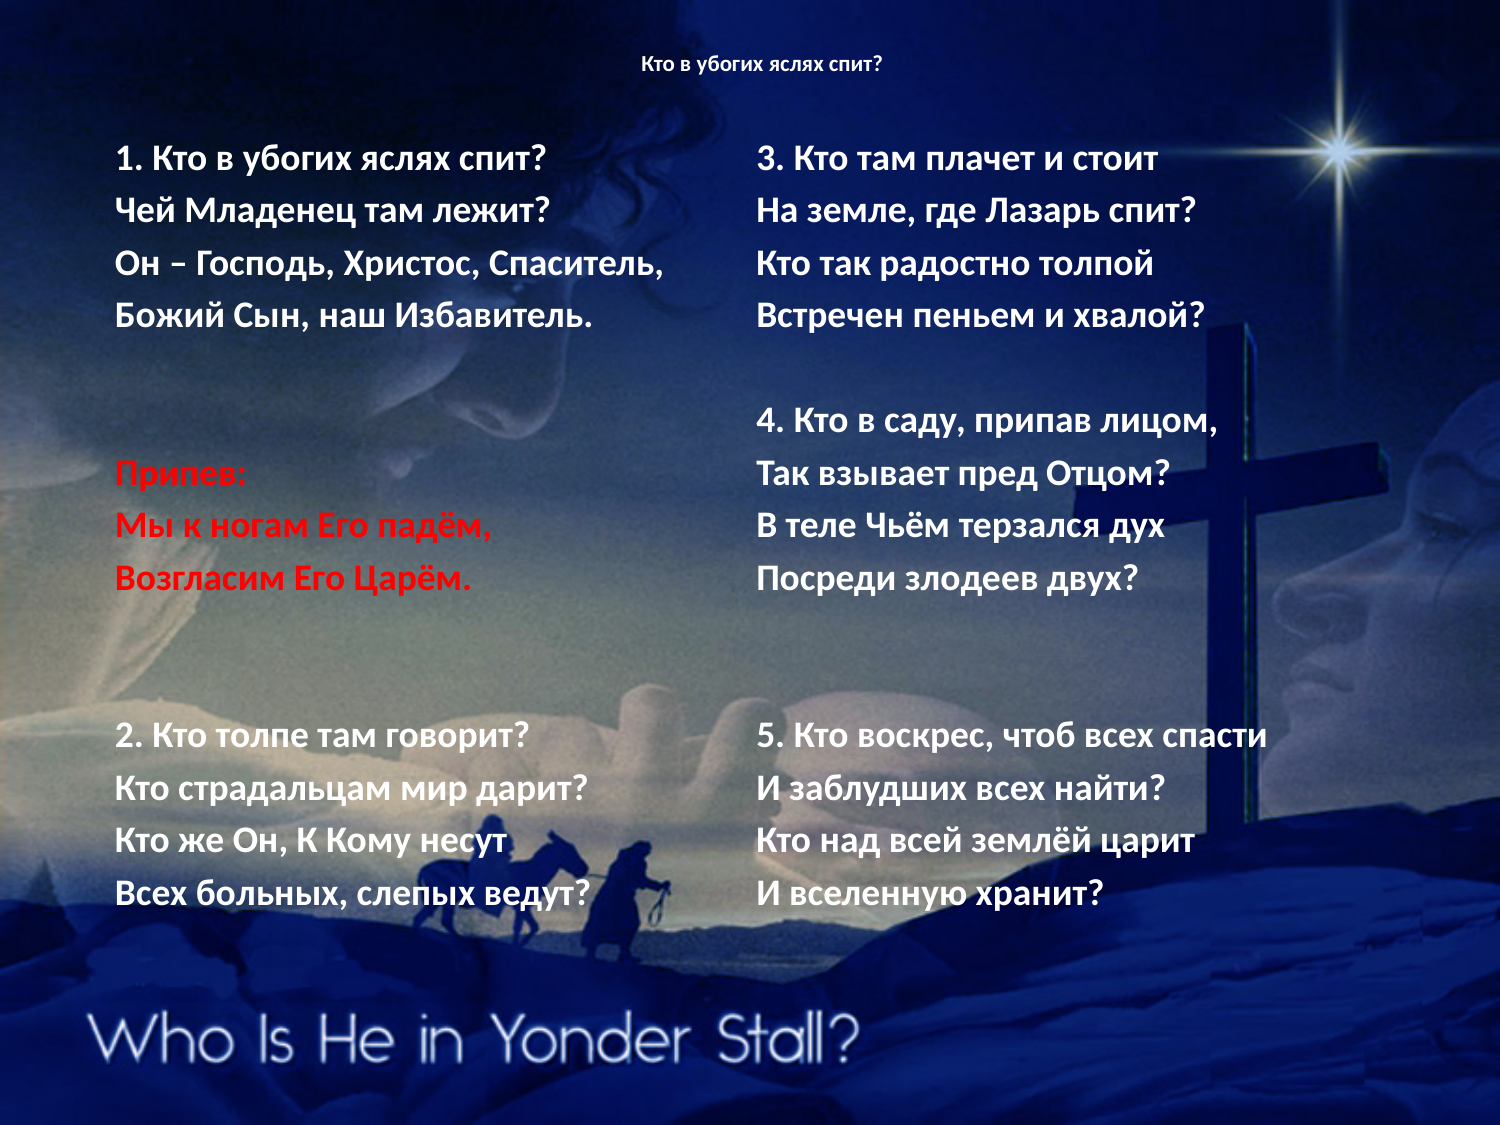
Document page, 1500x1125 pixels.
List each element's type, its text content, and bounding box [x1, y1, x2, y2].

picture [0, 0, 1500, 1125]
subtitle 1. Кто в убогих яслях спит? Чей Младенец там лежит? Он – Господь, Христос, Спаситель, Божий Сын, наш Избавитель. Припев: Мы к ногам Его падём, Возгласим Его Царём. 2. Кто толпе там говорит? Кто страдальцам мир дарит? Кто же Он, К Кому несут Всех больных, слепых ведут? 3. Кто там плачет и стоит На земле, где Лазарь спит? Кто так радостно толпой Встречен пеньем и хвалой? 4. Кто в саду, припав лицом, Так взывает пред Отцом? В теле Чьём терзался дух Посреди злодеев двух? 5. Кто воскрес, чтоб всех спасти И заблудших всех найти? Кто над всей землёй царит И вселенную хранит? [99, 125, 1413, 875]
title Кто в убогих яслях спит? [287, 12, 1238, 113]
